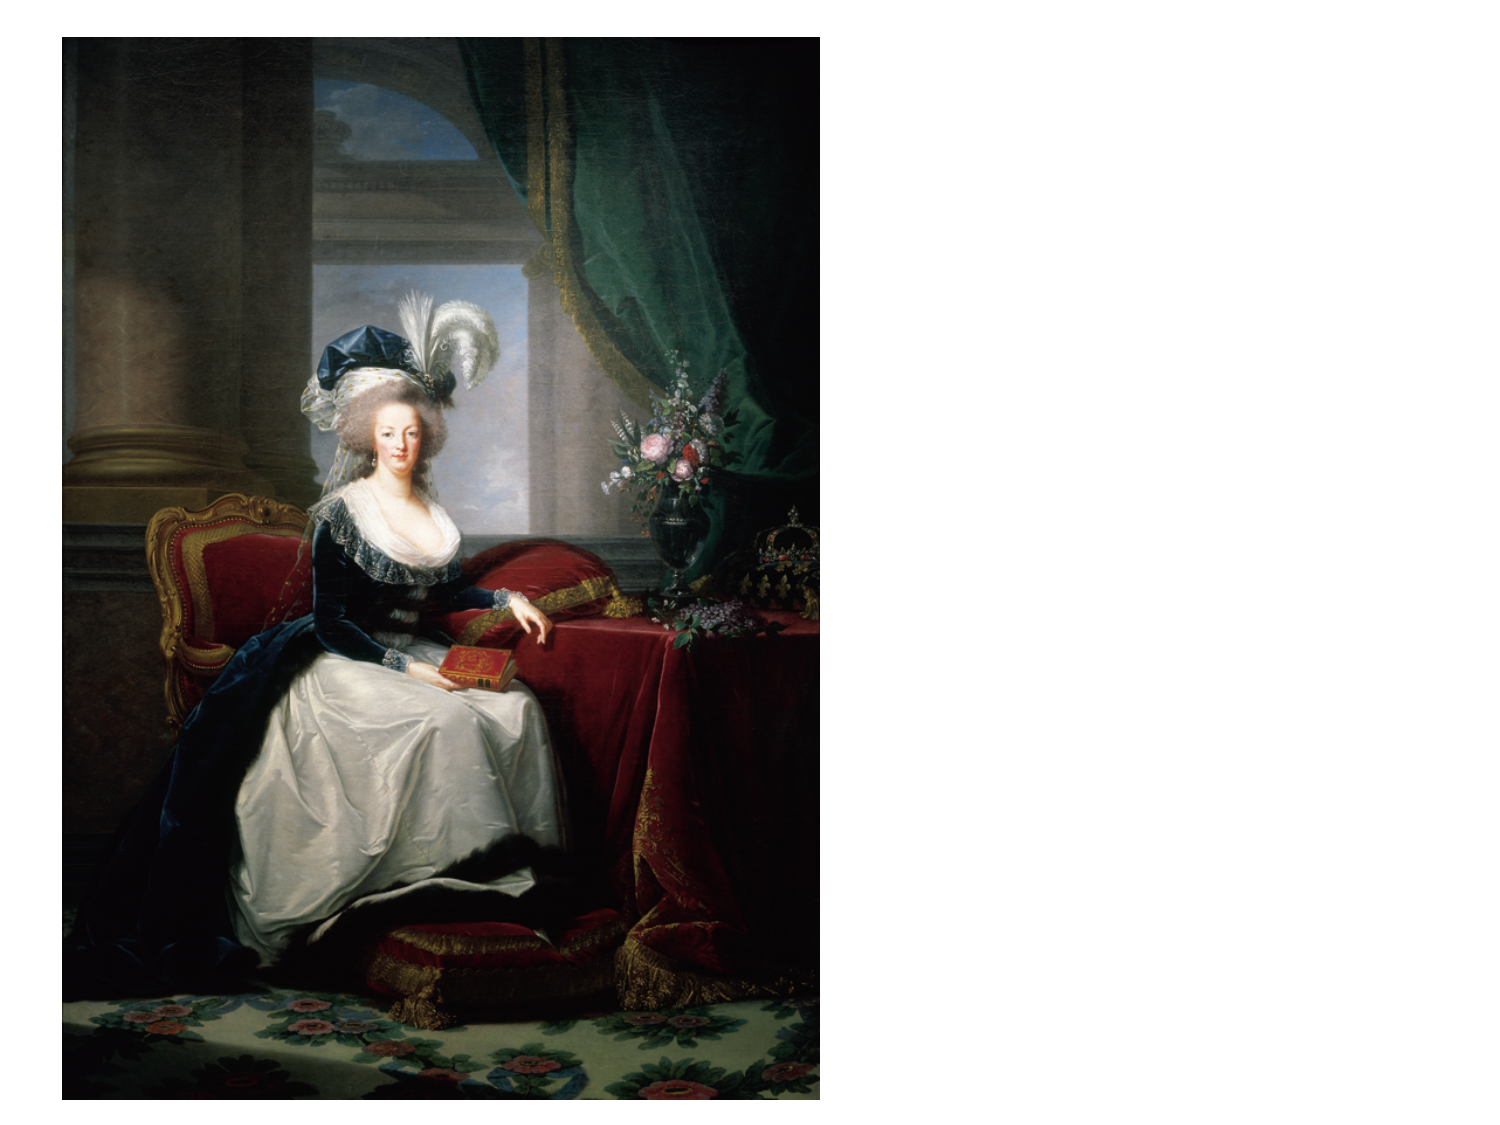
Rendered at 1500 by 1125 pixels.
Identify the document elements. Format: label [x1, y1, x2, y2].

picture [62, 37, 821, 1101]
